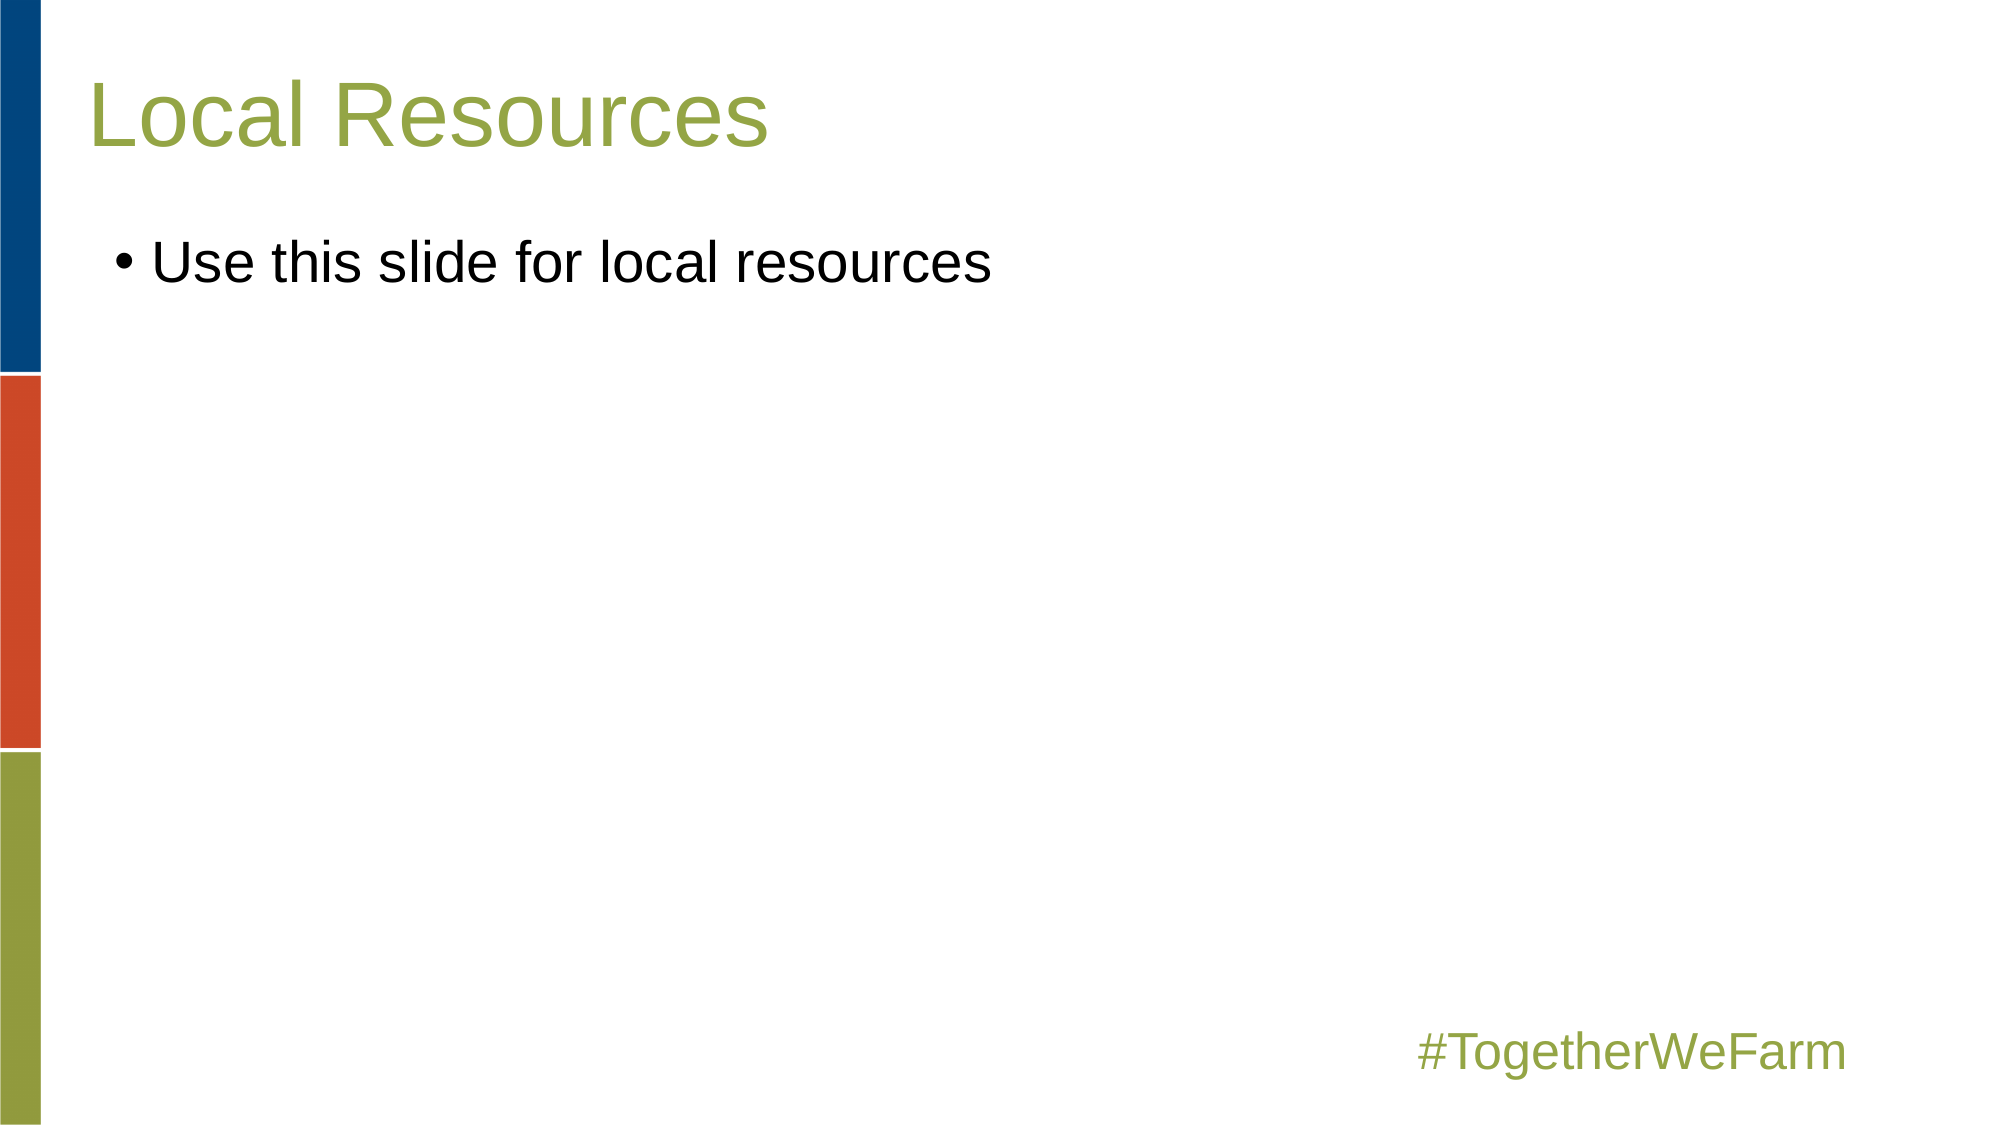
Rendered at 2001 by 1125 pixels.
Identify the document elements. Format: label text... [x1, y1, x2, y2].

text_box #TogetherWeFarm [1366, 1010, 1901, 1088]
text_box Local Resources [73, 59, 1798, 185]
text_box Use this slide for local resources [99, 224, 1901, 443]
picture [1, 0, 40, 1124]
